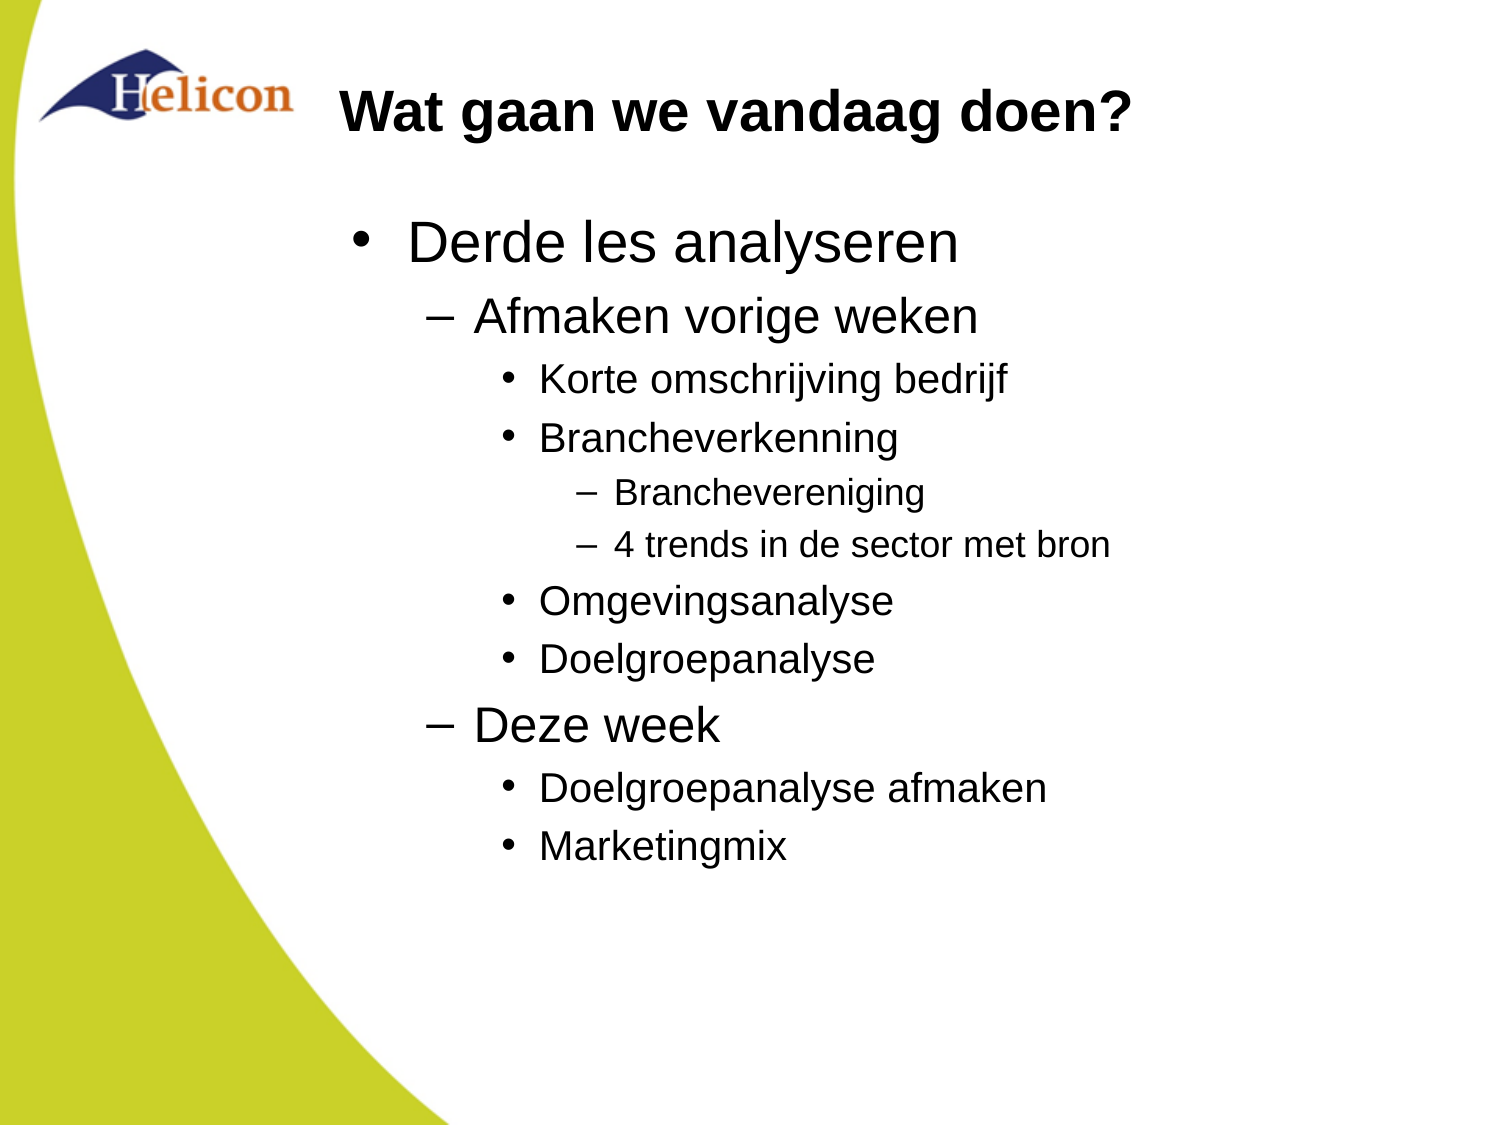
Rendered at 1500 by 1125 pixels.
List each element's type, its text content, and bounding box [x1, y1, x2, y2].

title Wat gaan we vandaag doen? [324, 54, 1415, 161]
picture [0, 0, 1500, 1125]
list Derde les analyseren Afmaken vorige weken Korte omschrijving bedrijf Brancheverkenning Branchevereniging 4 trends in de sector met bron Omgevingsanalyse Doelgroepanalyse Deze week Doelgroepanalyse afmaken Marketingmix [336, 196, 1425, 1005]
